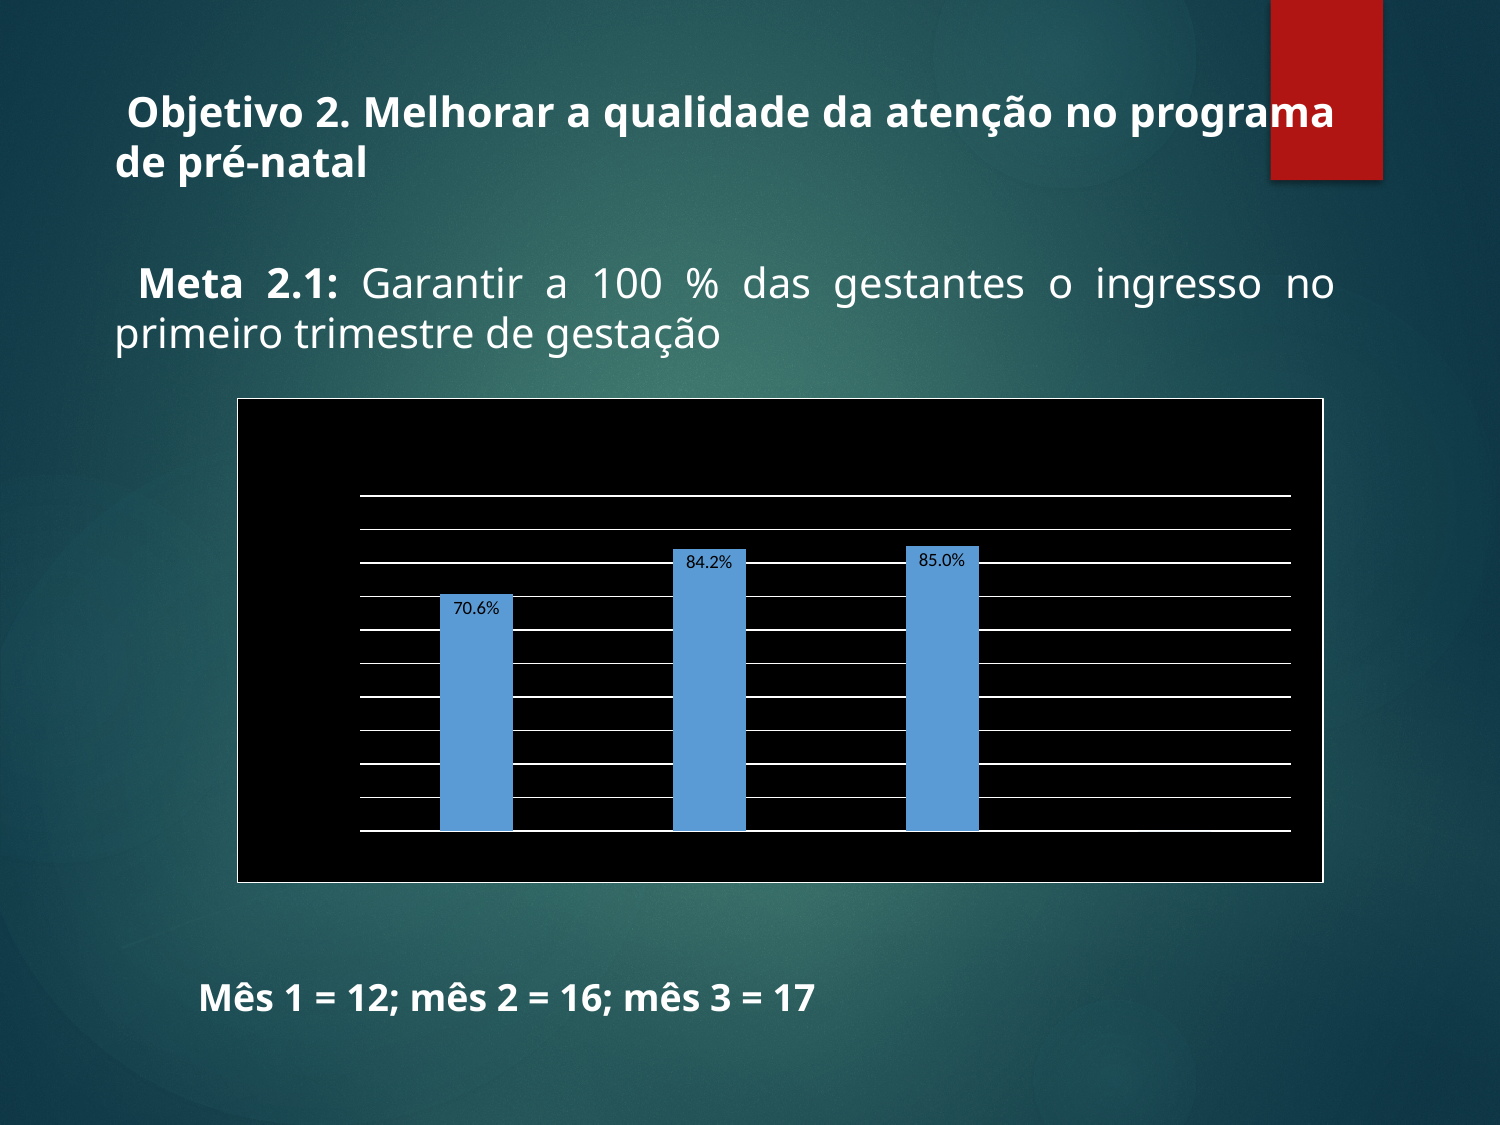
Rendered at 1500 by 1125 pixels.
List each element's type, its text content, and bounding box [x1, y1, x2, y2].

chart [236, 397, 1325, 884]
list Objetivo 2. Melhorar a qualidade da atenção no programa de pré-natal Meta 2.1: Garantir a 100 % das gestantes o ingresso no primeiro trimestre de gestação [99, 78, 1352, 930]
text_box Mês 1 = 12; mês 2 = 16; mês 3 = 17 [183, 966, 1324, 1027]
